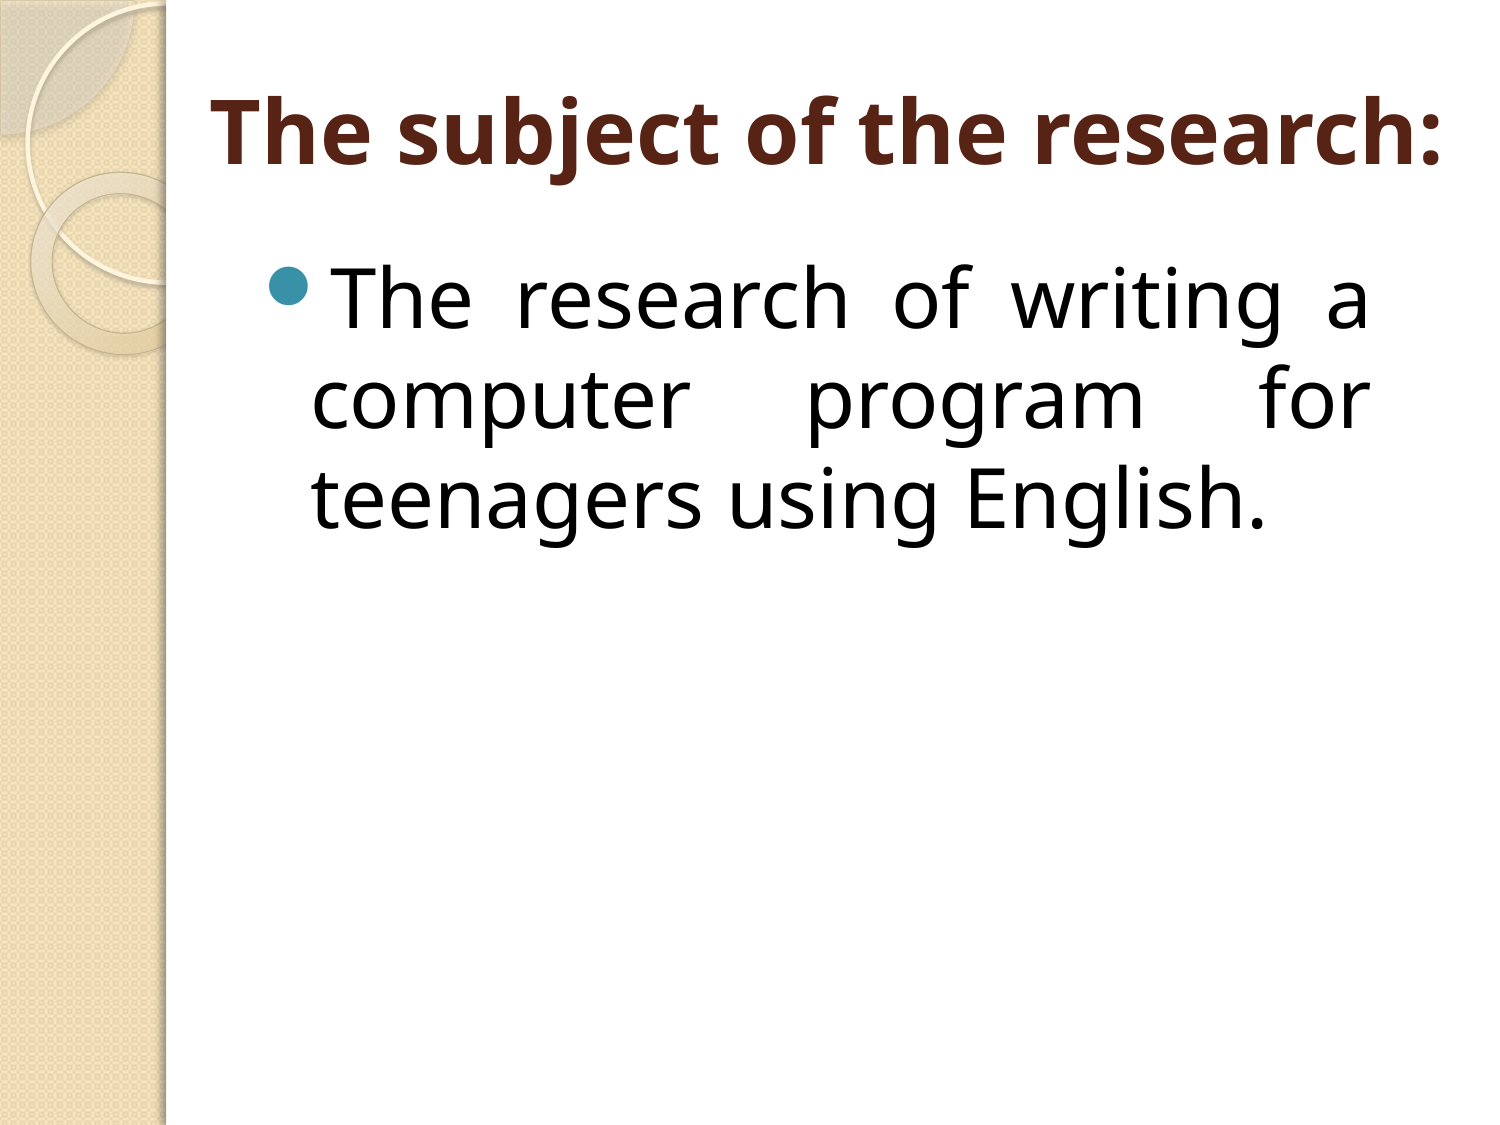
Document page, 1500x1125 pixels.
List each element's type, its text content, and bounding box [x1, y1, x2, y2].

title The subject of the research: [194, 113, 1500, 252]
list The research of writing a computer program for teenagers using English. [235, 237, 1388, 1025]
